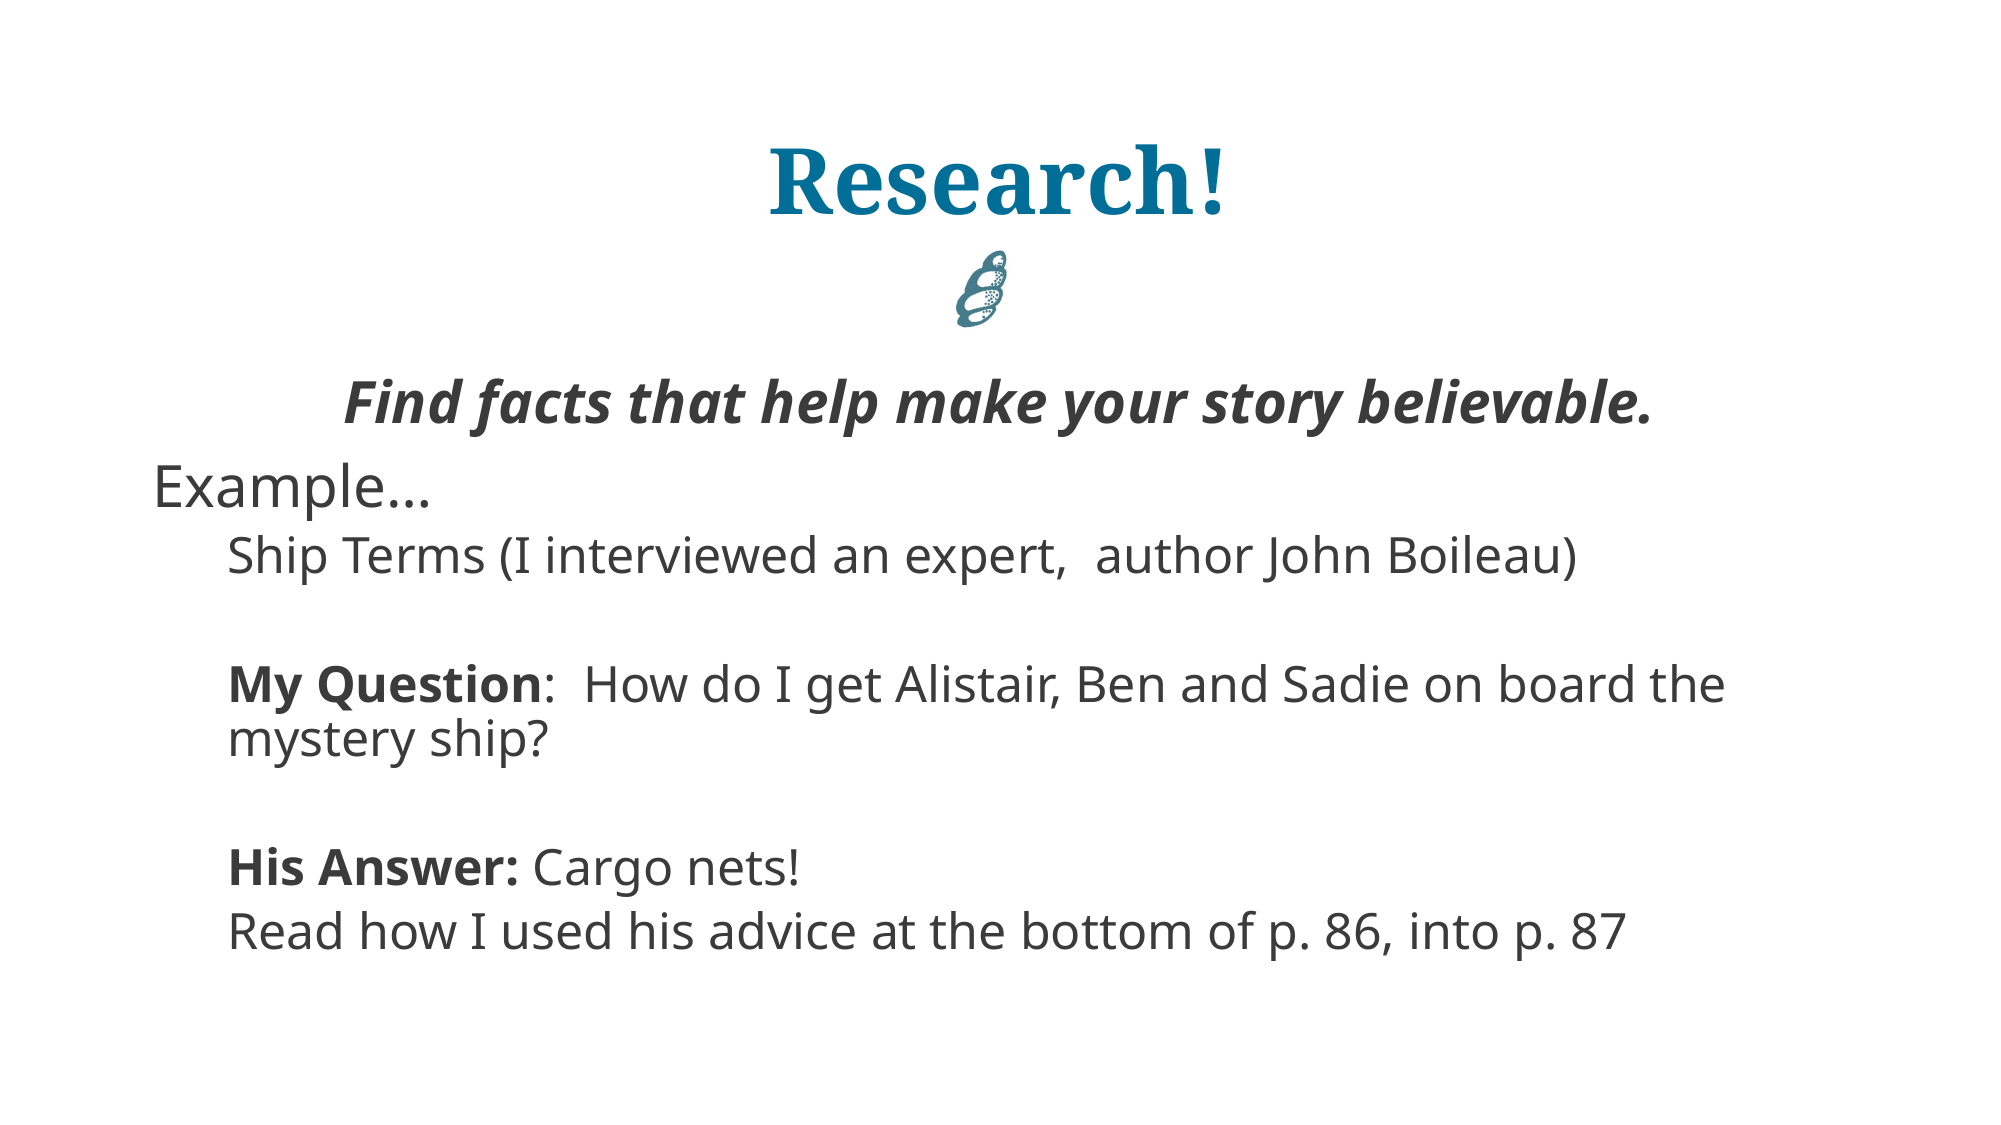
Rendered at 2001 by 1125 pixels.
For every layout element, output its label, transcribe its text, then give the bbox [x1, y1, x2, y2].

title Research! [137, 75, 1863, 294]
list Find facts that help make your story believable. Example… Ship Terms (I interviewed an expert, author John Boileau) My Question: How do I get Alistair, Ben and Sadie on board the mystery ship? His Answer: Cargo nets! Read how I used his advice at the bottom of p. 86, into p. 87 [137, 366, 1863, 1050]
picture [906, 218, 1057, 369]
